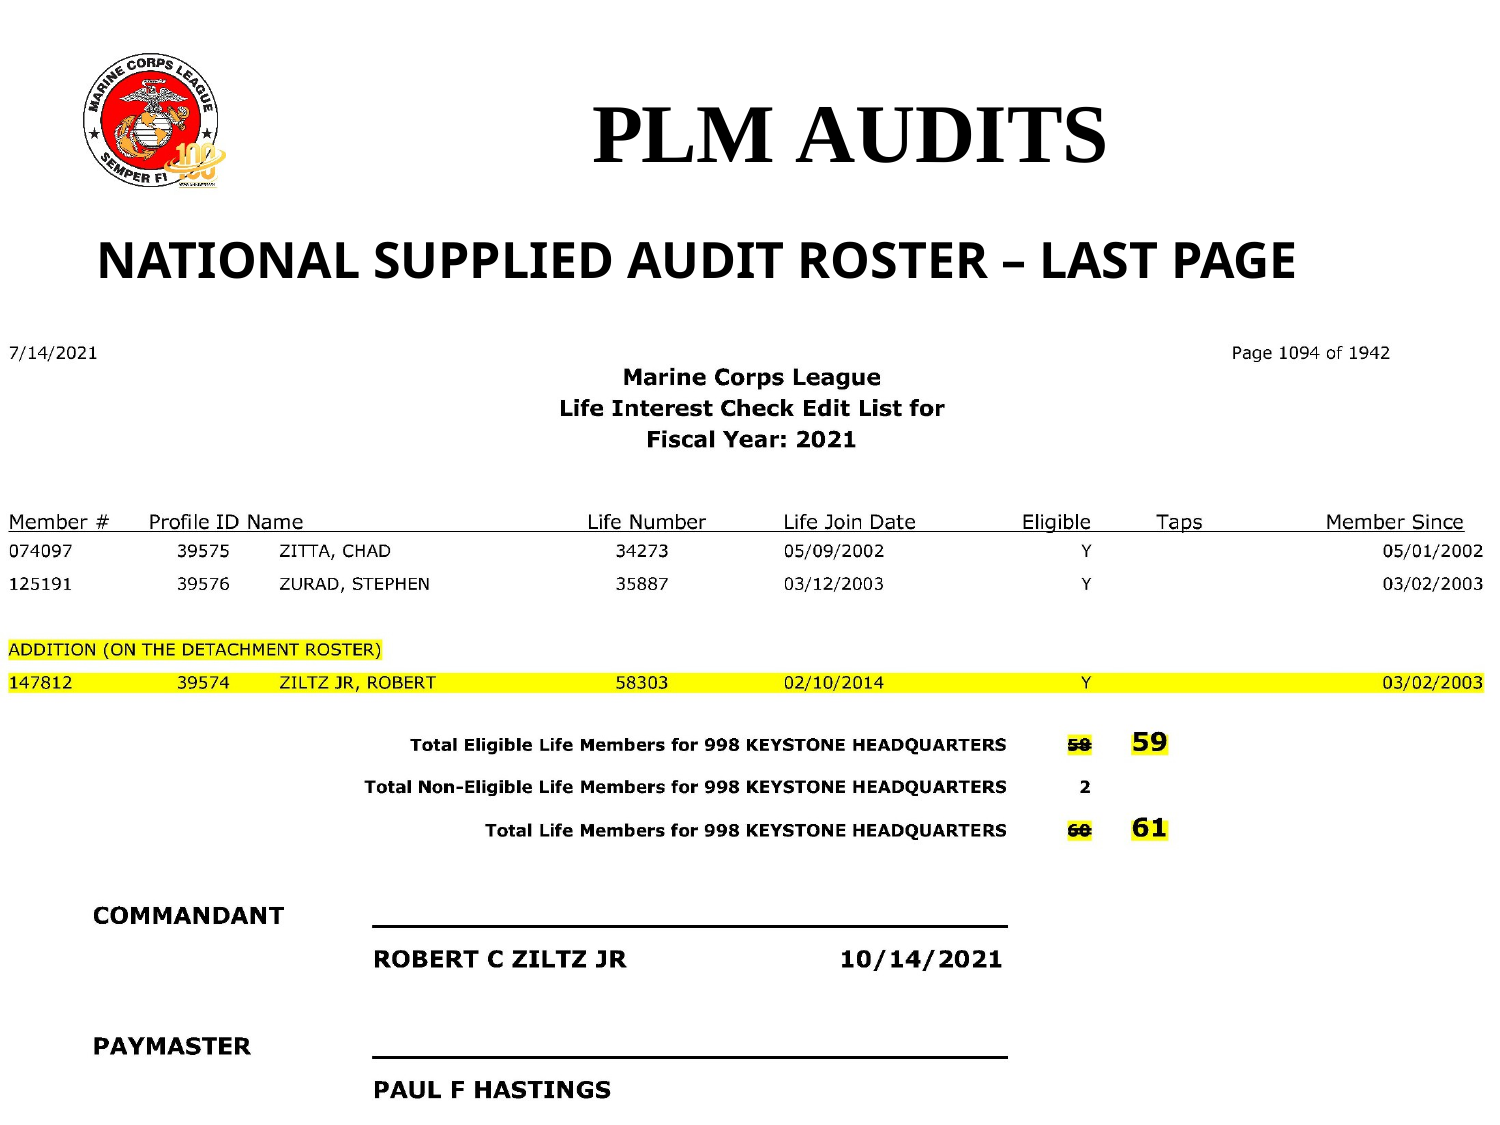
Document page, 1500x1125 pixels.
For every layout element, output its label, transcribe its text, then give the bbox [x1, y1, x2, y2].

title PLM AUDITS [344, 77, 1356, 226]
picture [80, 50, 226, 195]
text_box NATIONAL SUPPLIED AUDIT ROSTER – LAST PAGE [94, 226, 1393, 289]
picture [0, 342, 1495, 1101]
